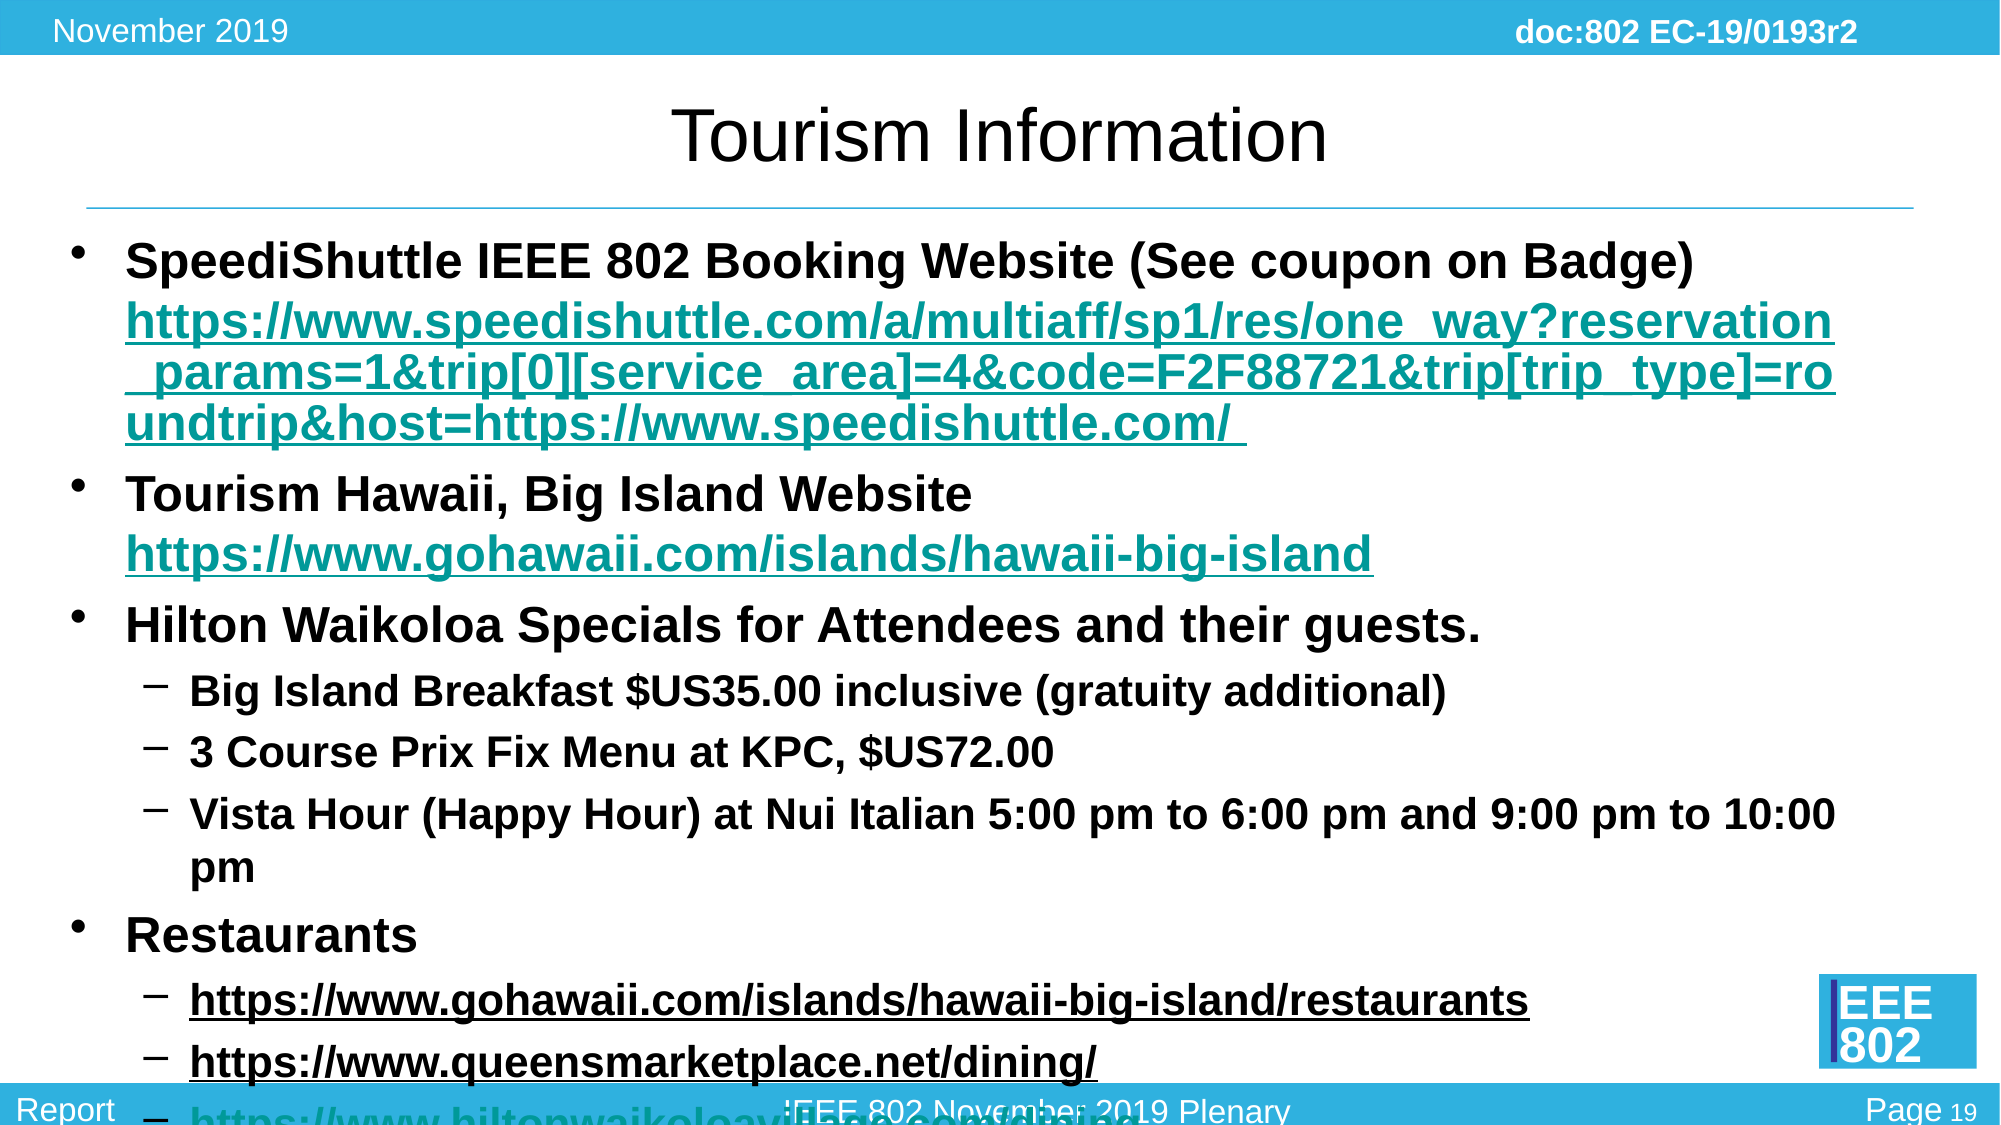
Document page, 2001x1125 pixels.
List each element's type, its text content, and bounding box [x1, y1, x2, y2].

list SpeediShuttle IEEE 802 Booking Website (See coupon on Badge) https://www.speedishuttle.com/a/multiaff/sp1/res/one_way?reservation_params=1&trip[0][service_area]=4&code=F2F88721&trip[trip_type]=roundtrip&host=https://www.speedishuttle.com/ Tourism Hawaii, Big Island Website https://www.gohawaii.com/islands/hawaii-big-island Hilton Waikoloa Specials for Attendees and their guests. Big Island Breakfast $US35.00 inclusive (gratuity additional) 3 Course Prix Fix Menu at KPC, $US72.00 Vista Hour (Happy Hour) at Nui Italian 5:00 pm to 6:00 pm and 9:00 pm to 10:00 pm Restaurants https://www.gohawaii.com/islands/hawaii-big-island/restaurants https://www.queensmarketplace.net/dining/ https://www.hiltonwaikoloavillage.com/dining [54, 220, 1855, 1059]
title Tourism Information [99, 66, 1900, 197]
